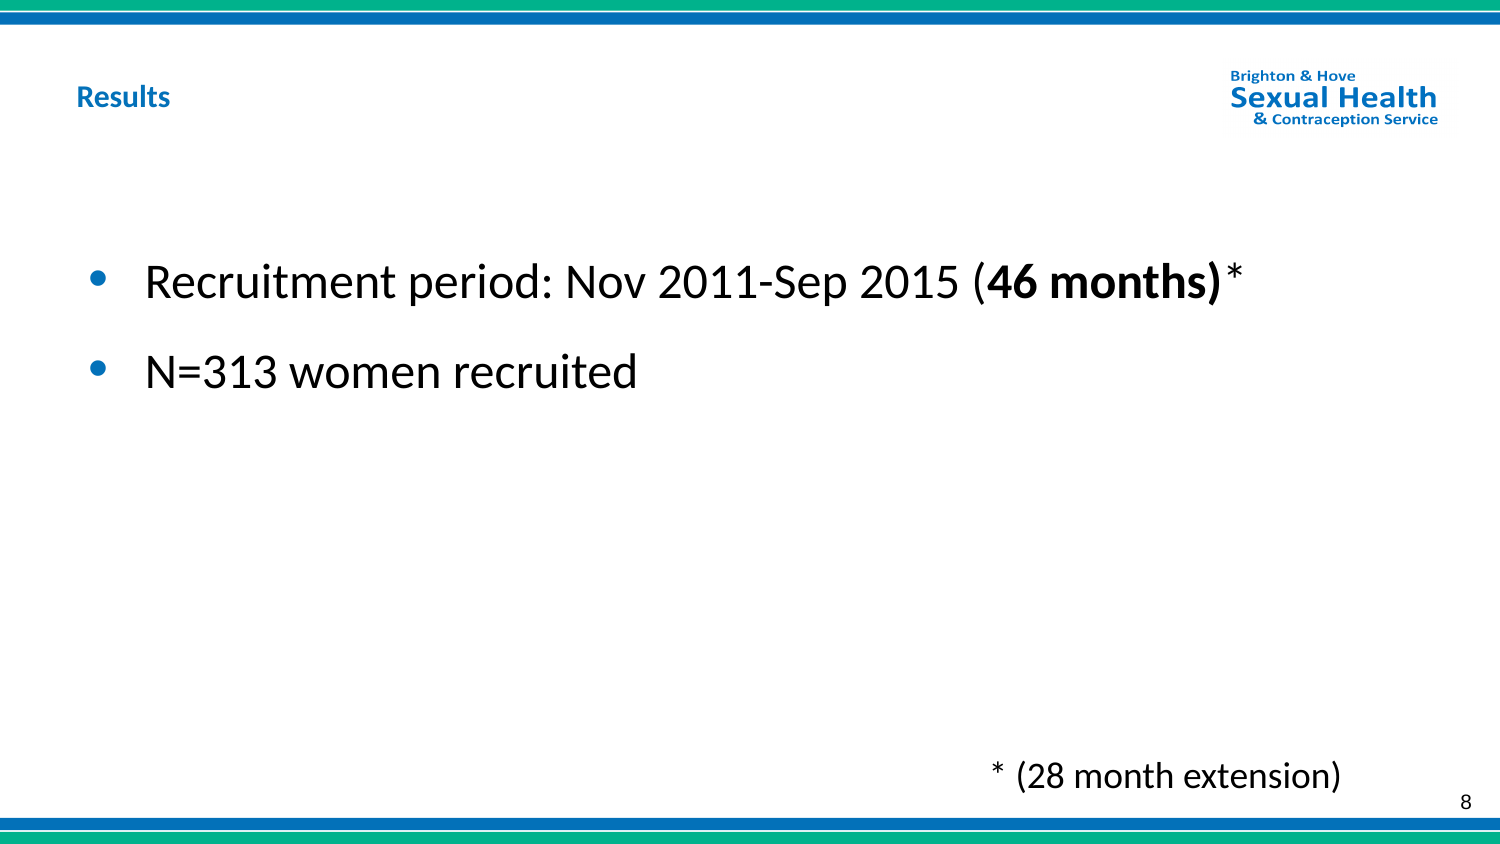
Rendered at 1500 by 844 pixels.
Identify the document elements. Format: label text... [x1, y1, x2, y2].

title Results [76, 76, 1271, 115]
list Recruitment period: Nov 2011-Sep 2015 (46 months)* N=313 women recruited * (28 month extension) [88, 217, 1389, 363]
picture [1222, 58, 1459, 138]
